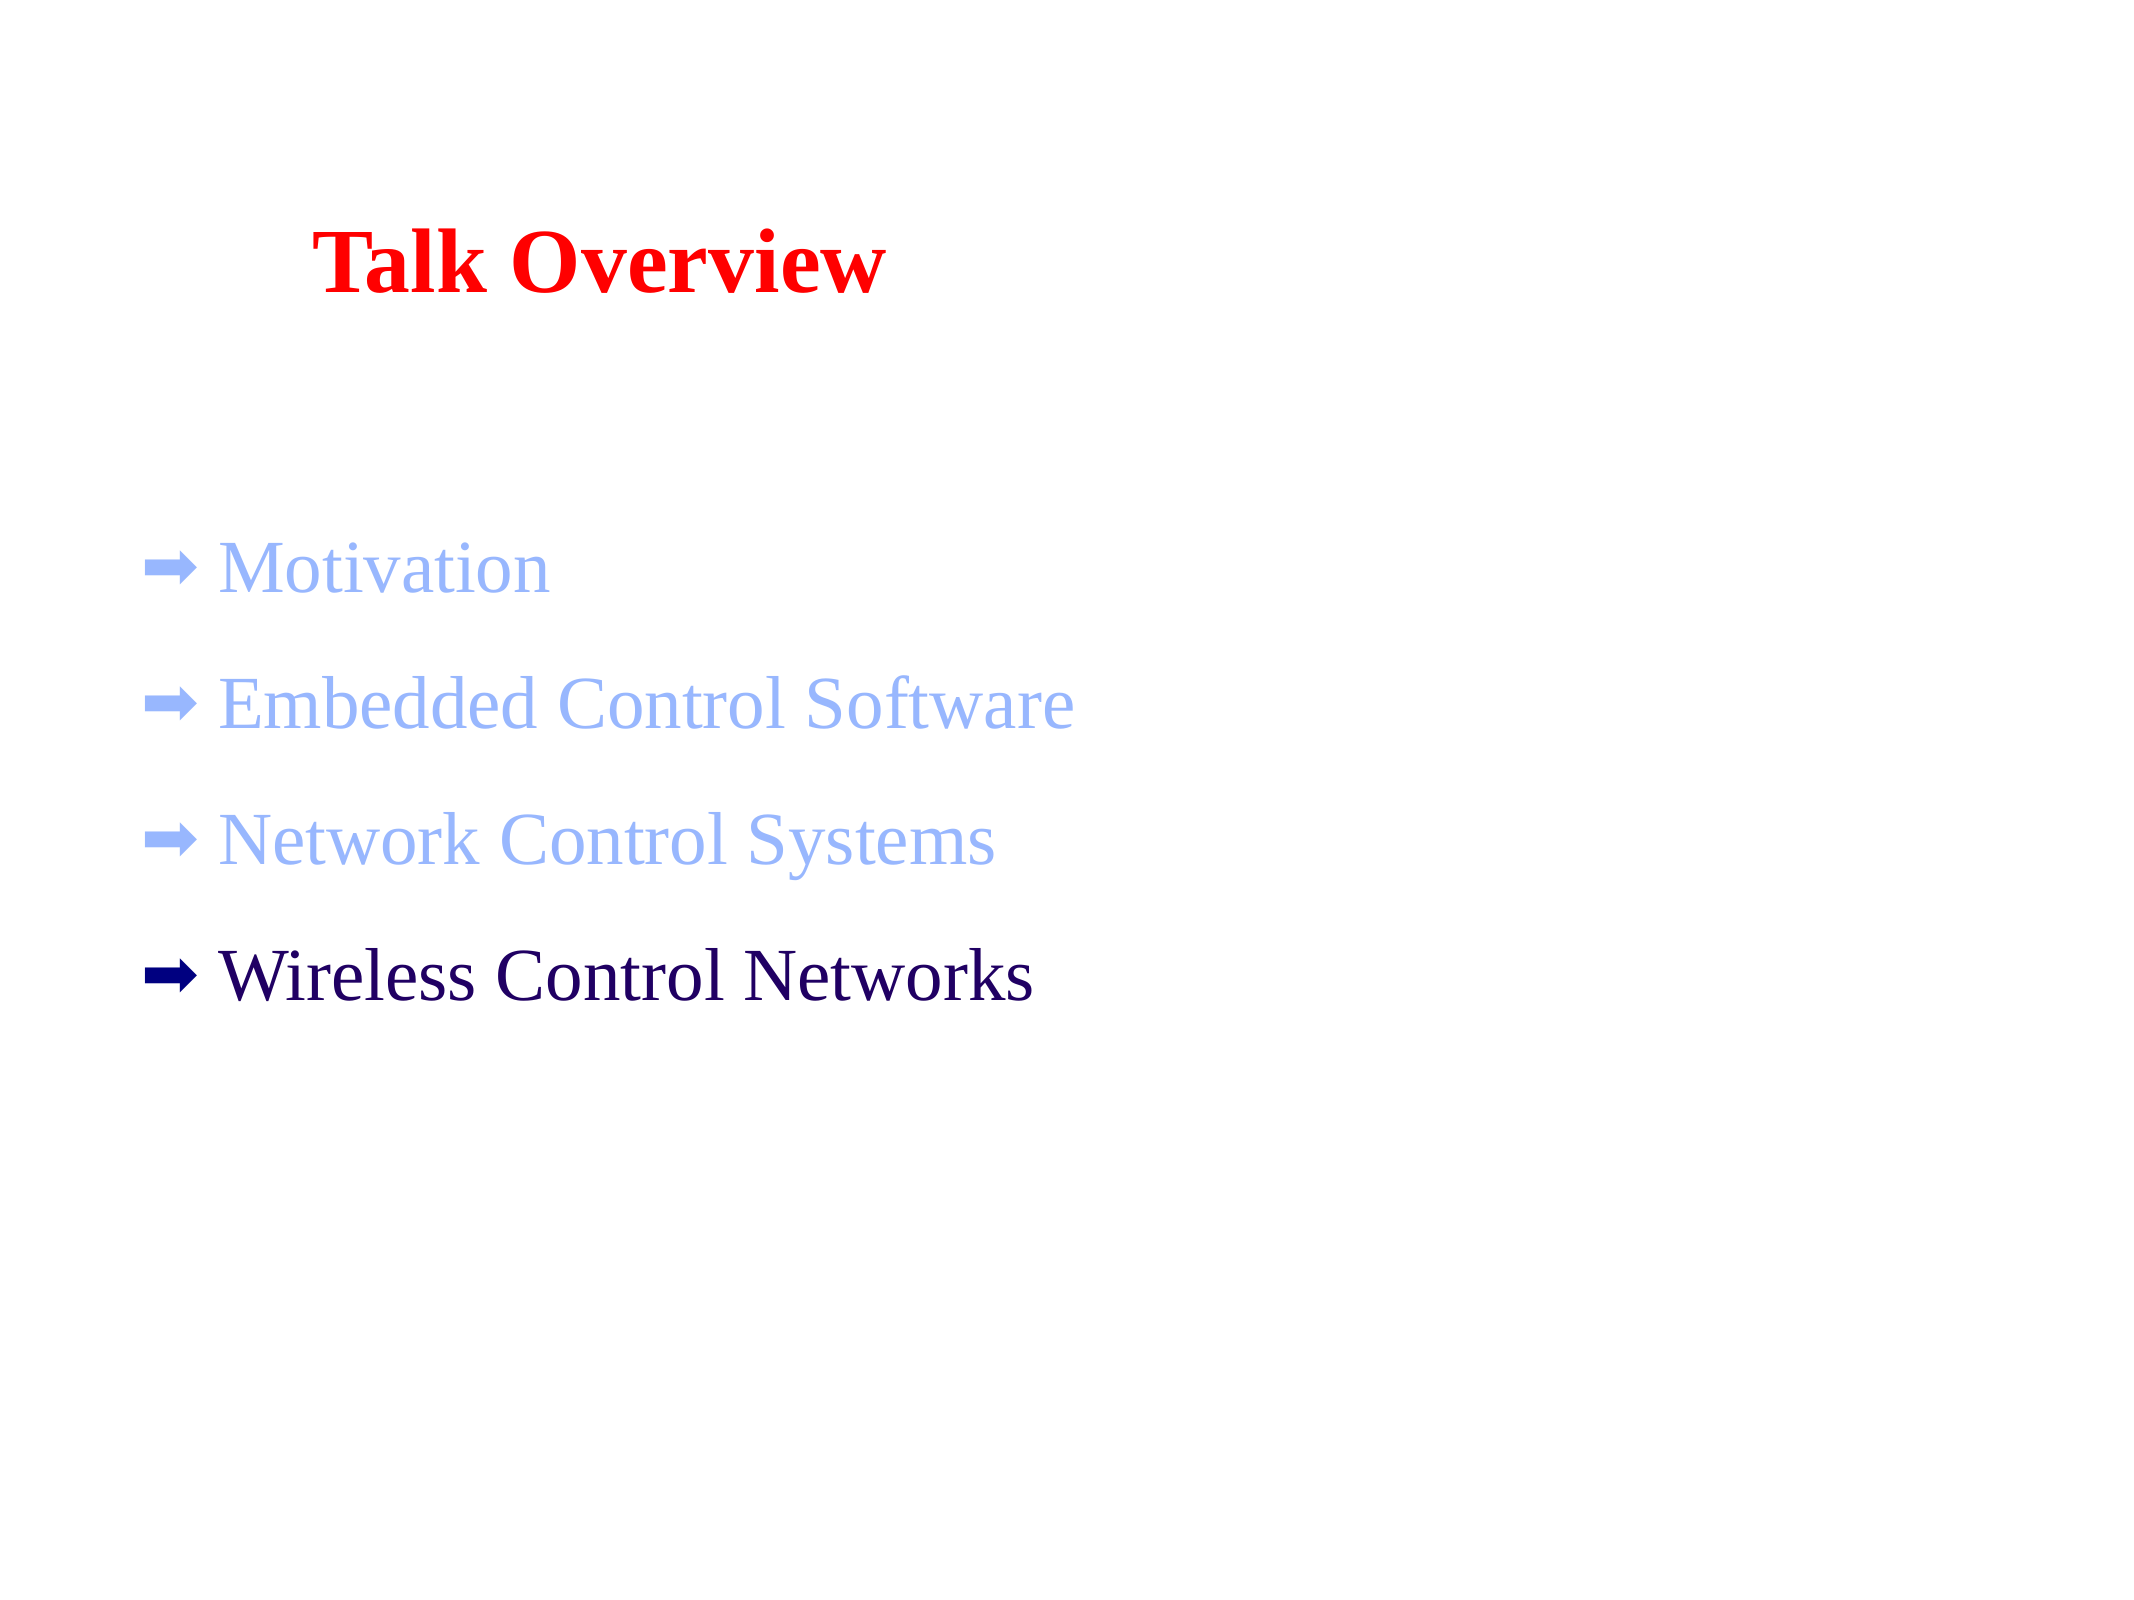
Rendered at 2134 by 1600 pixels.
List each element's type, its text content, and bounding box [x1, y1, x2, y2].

text_box Talk Overview [311, 200, 888, 311]
text_box Motivation Embedded Control Software Network Control Systems Wireless Control Networks [124, 437, 2042, 1096]
